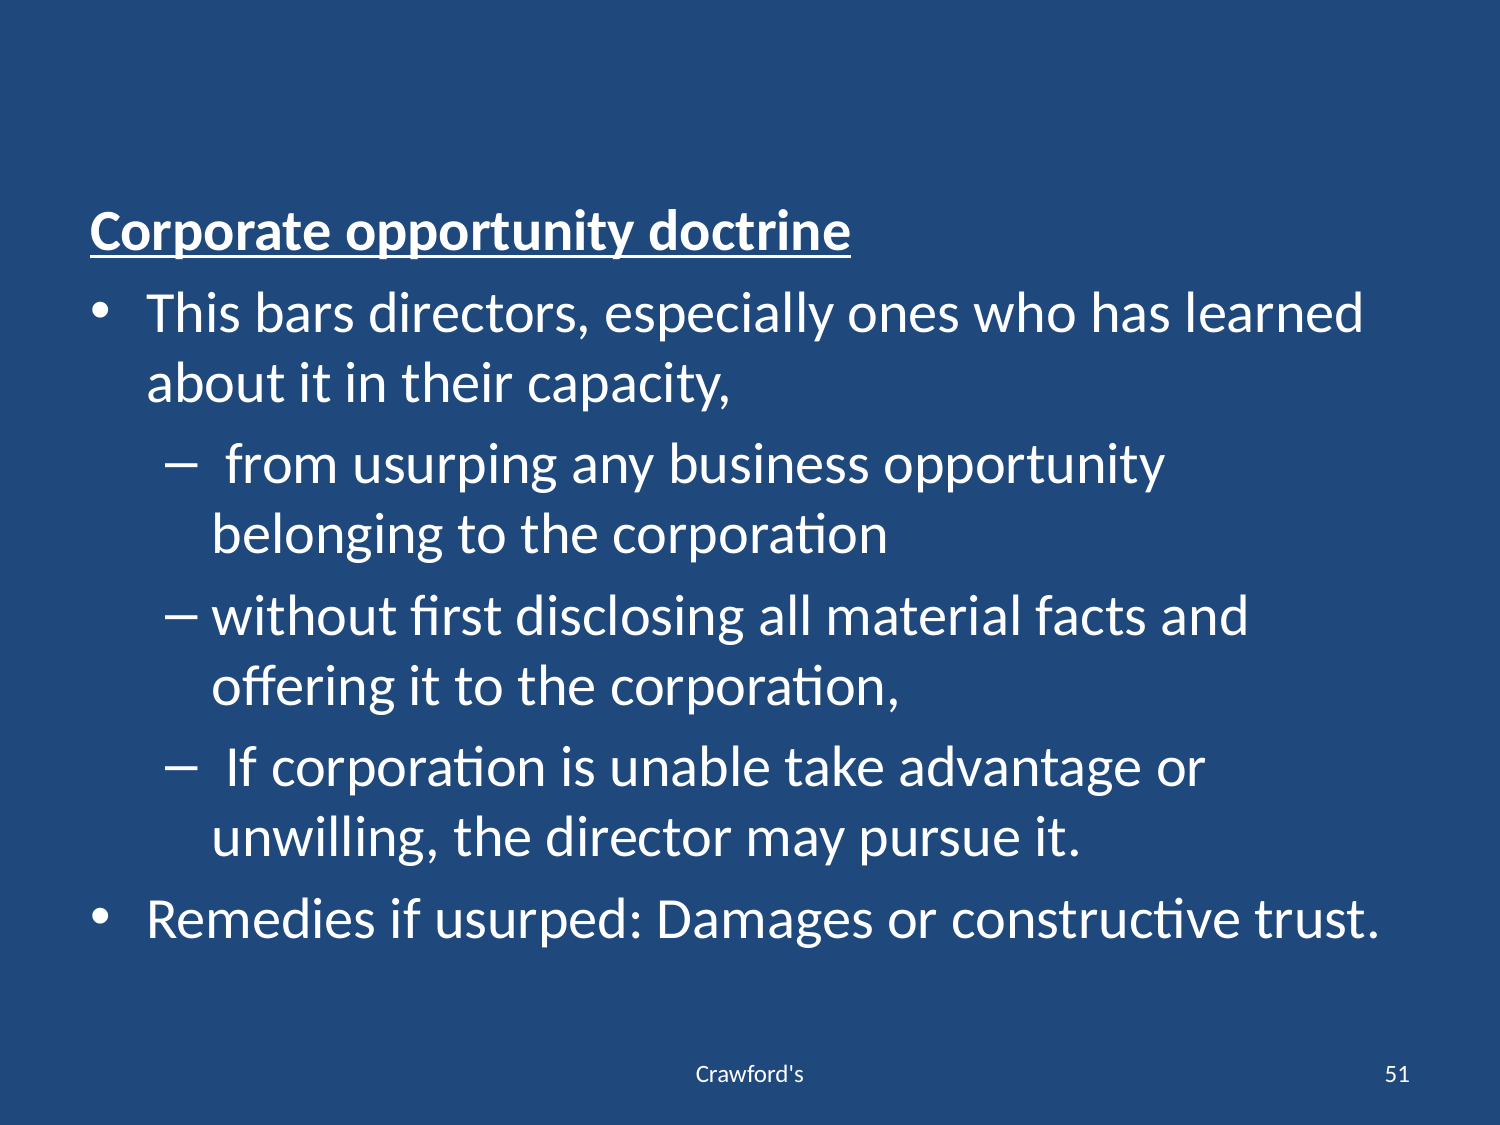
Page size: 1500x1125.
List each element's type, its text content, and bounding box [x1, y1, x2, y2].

list Corporate opportunity doctrine This bars directors, especially ones who has learned about it in their capacity, from usurping any business opportunity belonging to the corporation without first disclosing all material facts and offering it to the corporation, If corporation is unable take advantage or unwilling, the director may pursue it. Remedies if usurped: Damages or constructive trust. [75, 137, 1425, 1005]
slide_number 51 [1074, 1042, 1425, 1103]
footer Crawford's [512, 1042, 988, 1103]
